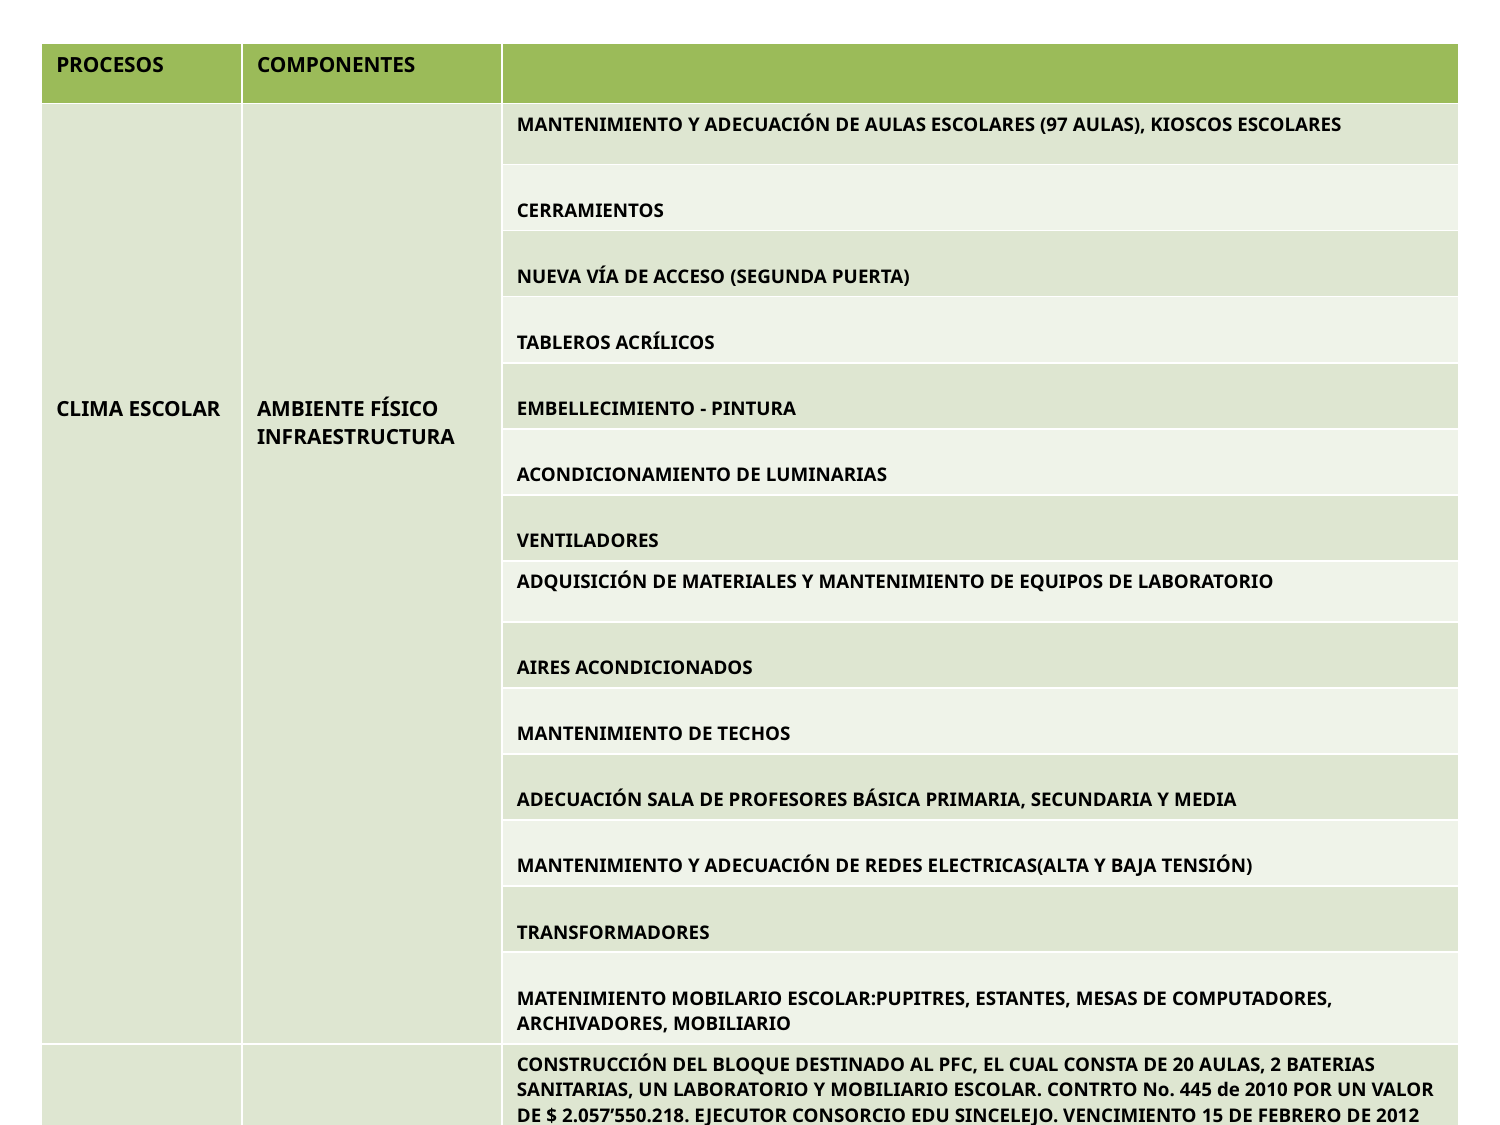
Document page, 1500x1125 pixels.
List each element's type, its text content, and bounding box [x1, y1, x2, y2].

table_cell CLIMA ESCOLAR [42, 104, 241, 1043]
table_cell ADECUACIÓN SALA DE PROFESORES BÁSICA PRIMARIA, SECUNDARIA Y MEDIA [503, 755, 1458, 819]
table_cell AMBIENTE FÍSICO INFRAESTRUCTURA [243, 104, 501, 1043]
table_cell ADQUISICIÓN DE MATERIALES Y MANTENIMIENTO DE EQUIPOS DE LABORATORIO [503, 562, 1458, 621]
table_cell AIRES ACONDICIONADOS [503, 623, 1458, 687]
table_cell TRANSFORMADORES [503, 887, 1458, 951]
table_cell MATENIMIENTO MOBILARIO ESCOLAR:PUPITRES, ESTANTES, MESAS DE COMPUTADORES, ARCHIVADORES, MOBILIARIO [503, 953, 1458, 1043]
table_cell TABLEROS ACRÍLICOS [503, 297, 1458, 362]
table_cell ACONDICIONAMIENTO DE LUMINARIAS [503, 430, 1458, 494]
table_cell EMBELLECIMIENTO - PINTURA [503, 364, 1458, 428]
table_cell VENTILADORES [503, 496, 1458, 560]
table_cell NUEVA VÍA DE ACCESO (SEGUNDA PUERTA) [503, 231, 1458, 296]
table_cell MANTENIMIENTO Y ADECUACIÓN DE AULAS ESCOLARES (97 AULAS), KIOSCOS ESCOLARES [503, 104, 1458, 164]
table_cell [42, 1045, 241, 1125]
table_cell MANTENIMIENTO Y ADECUACIÓN DE REDES ELECTRICAS(ALTA Y BAJA TENSIÓN) [503, 821, 1458, 885]
table_header [503, 44, 1458, 103]
table_cell MANTENIMIENTO DE TECHOS [503, 689, 1458, 753]
table_header PROCESOS [42, 44, 241, 103]
table_cell CERRAMIENTOS [503, 165, 1458, 230]
table_cell [243, 1045, 501, 1125]
table_cell CONSTRUCCIÓN DEL BLOQUE DESTINADO AL PFC, EL CUAL CONSTA DE 20 AULAS, 2 BATERIAS SANITARIAS, UN LABORATORIO Y MOBILIARIO ESCOLAR. CONTRTO No. 445 de 2010 POR UN VALOR DE $ 2.057’550.218. EJECUTOR CONSORCIO EDU SINCELEJO. VENCIMIENTO 15 DE FEBRERO DE 2012 [503, 1045, 1458, 1125]
table_header COMPONENTES [243, 44, 501, 103]
